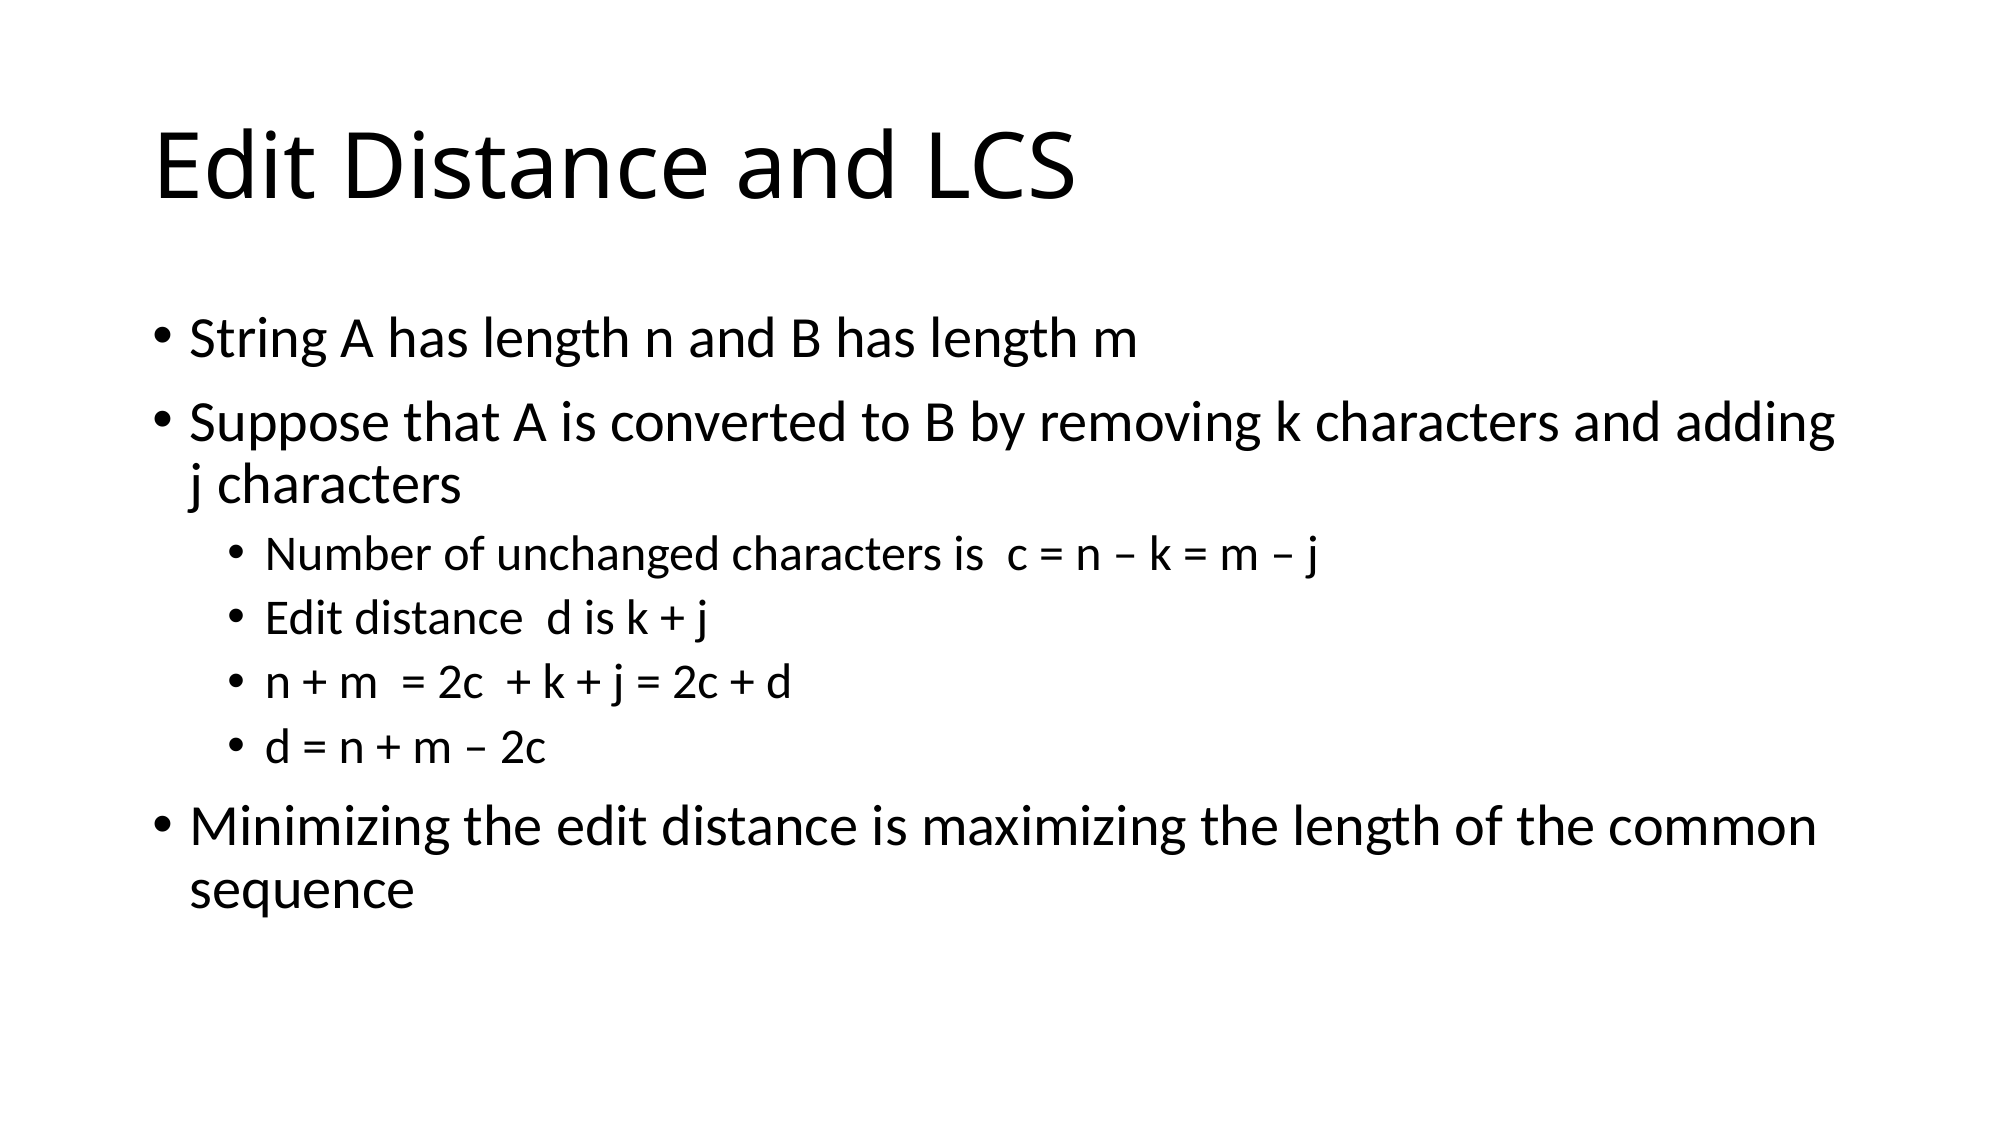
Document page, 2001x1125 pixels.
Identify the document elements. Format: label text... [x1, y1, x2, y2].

title Edit Distance and LCS [137, 59, 1863, 278]
list String A has length n and B has length m Suppose that A is converted to B by removing k characters and adding j characters Number of unchanged characters is c = n – k = m – j Edit distance d is k + j n + m = 2c + k + j = 2c + d d = n + m – 2c Minimizing the edit distance is maximizing the length of the common sequence [137, 299, 1863, 1014]
